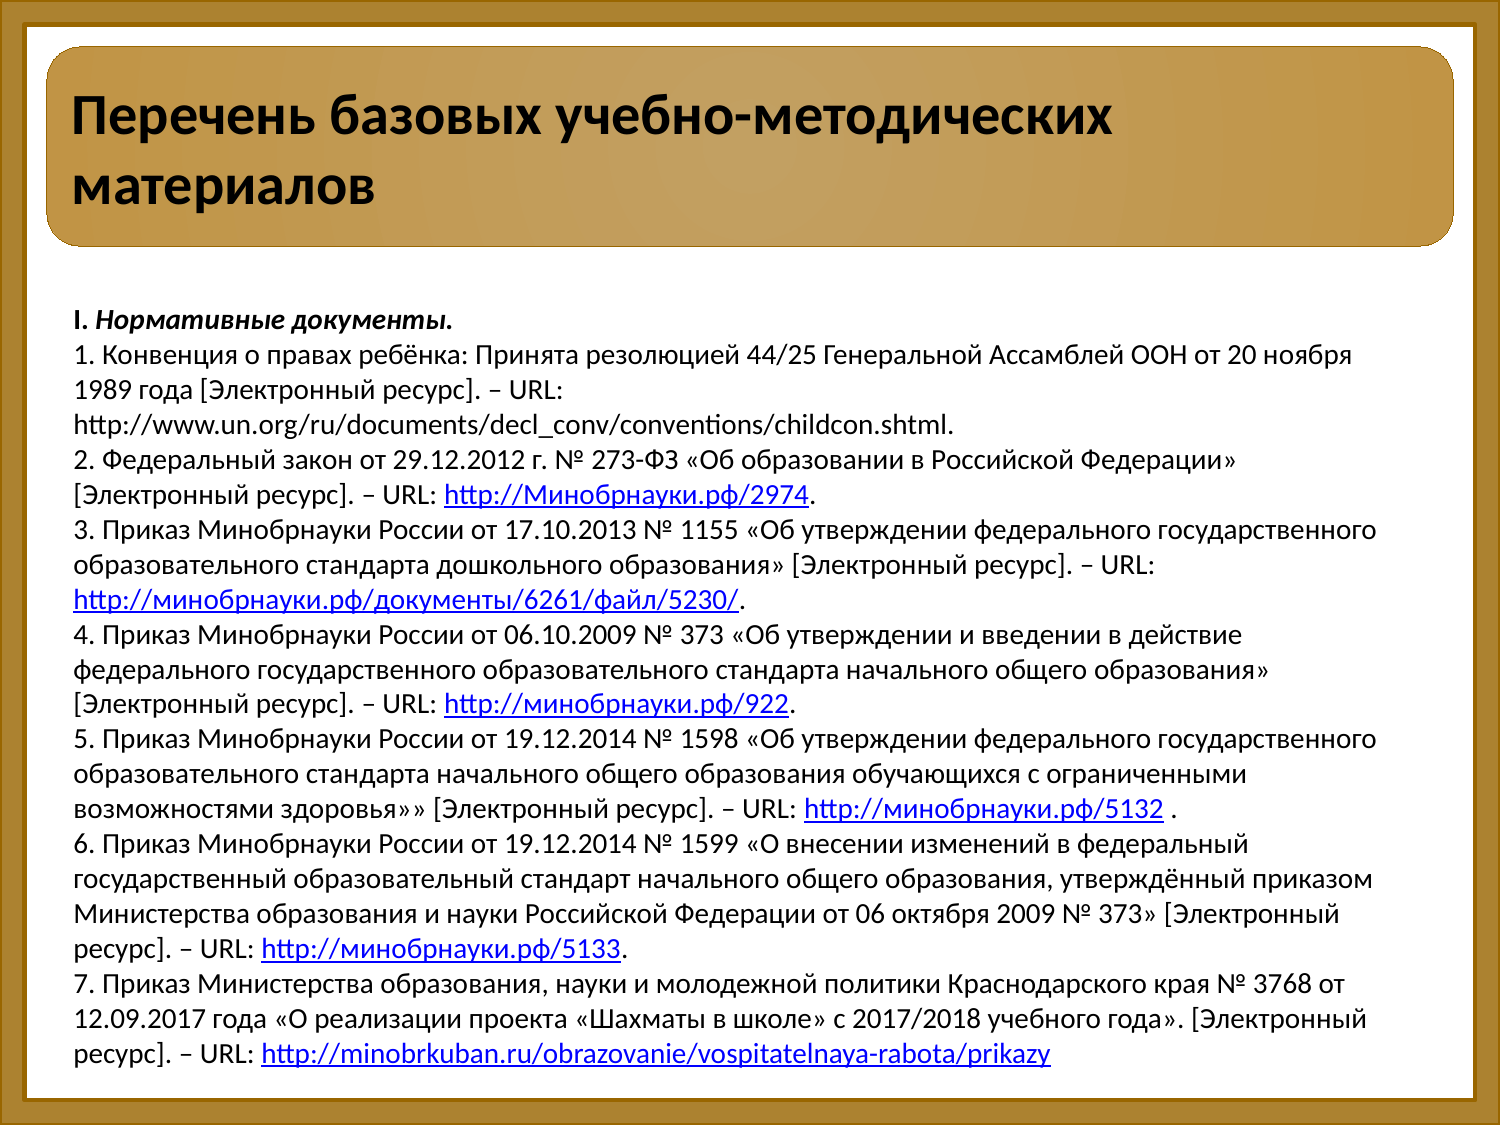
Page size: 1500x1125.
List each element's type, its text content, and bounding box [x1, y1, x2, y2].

text_box Перечень базовых учебно-методических материалов [46, 46, 1454, 247]
text_box I. Нормативные документы. 1. Конвенция о правах ребёнка: Принята резолюцией 44/25 Генеральной Ассамблей ООН от 20 ноября 1989 года [Электронный ресурс]. – URL: http://www.un.org/ru/documents/decl_conv/conventions/childcon.shtml. 2. Федеральный закон от 29.12.2012 г. № 273-ФЗ «Об образовании в Российской Федерации» [Электронный ресурс]. – URL: http://Минобрнауки.рф/2974. 3. Приказ Минобрнауки России от 17.10.2013 № 1155 «Об утверждении федерального государственного образовательного стандарта дошкольного образования» [Электронный ресурс]. – URL: http://минобрнауки.рф/документы/6261/файл/5230/. 4. Приказ Минобрнауки России от 06.10.2009 № 373 «Об утверждении и введении в действие федерального государственного образовательного стандарта начального общего образования» [Электронный ресурс]. – URL: http://минобрнауки.рф/922. 5. Приказ Минобрнауки России от 19.12.2014 № 1598 «Об утверждении федерального государственного образовательного стандарта начального общего образования обучающихся с ограниченными возможностями здоровья»» [Электронный ресурс]. – URL: http://минобрнауки.рф/5132 . 6. Приказ Минобрнауки России от 19.12.2014 № 1599 «О внесении изменений в федеральный государственный образовательный стандарт начального общего образования, утверждённый приказом Министерства образования и науки Российской Федерации от 06 октября 2009 № 373» [Электронный ресурс]. – URL: http://минобрнауки.рф/5133. 7. Приказ Министерства образования, науки и молодежной политики Краснодарского края № 3768 от 12.09.2017 года «О реализации проекта «Шахматы в школе» с 2017/2018 учебного года». [Электронный ресурс]. – URL: http://minobrkuban.ru/obrazovanie/vospitatelnaya-rabota/prikazy [58, 292, 1418, 1117]
text_box [0, 0, 1500, 1125]
